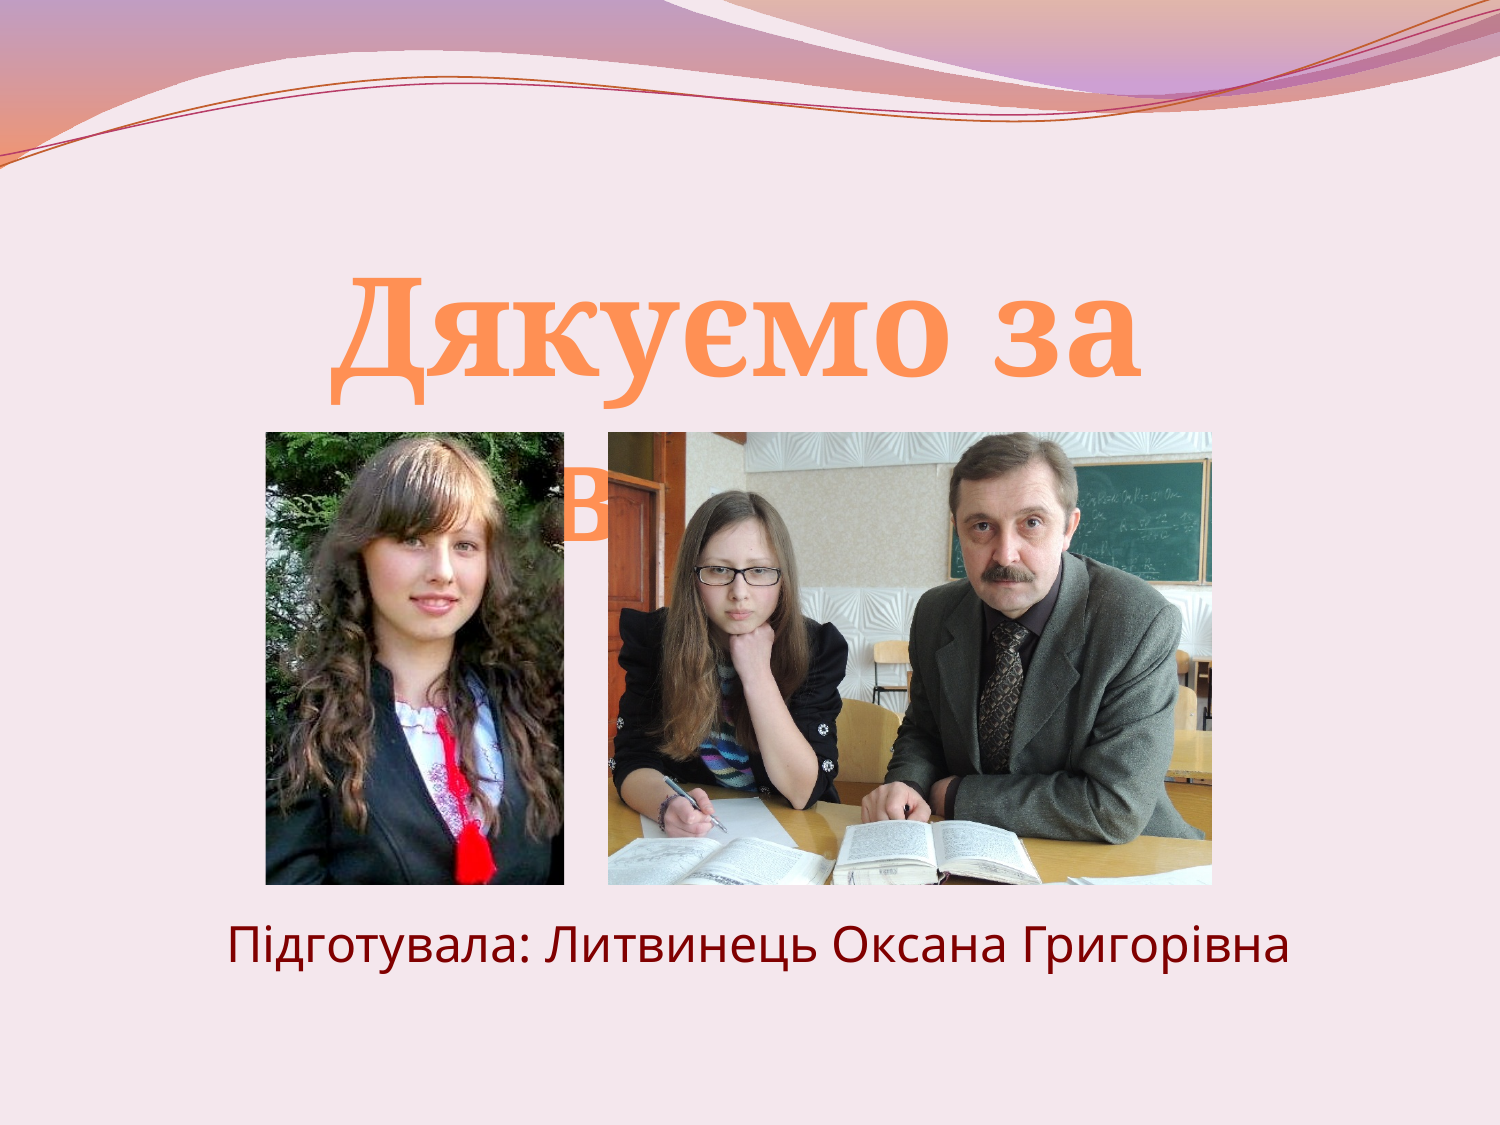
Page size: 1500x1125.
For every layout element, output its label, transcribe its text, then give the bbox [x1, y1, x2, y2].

text_box Підготувала: Литвинець Оксана Григорівна [211, 905, 1307, 980]
picture [265, 432, 565, 885]
picture [607, 432, 1212, 885]
text_box Дякуємо за увагу!!! [76, 231, 1400, 577]
